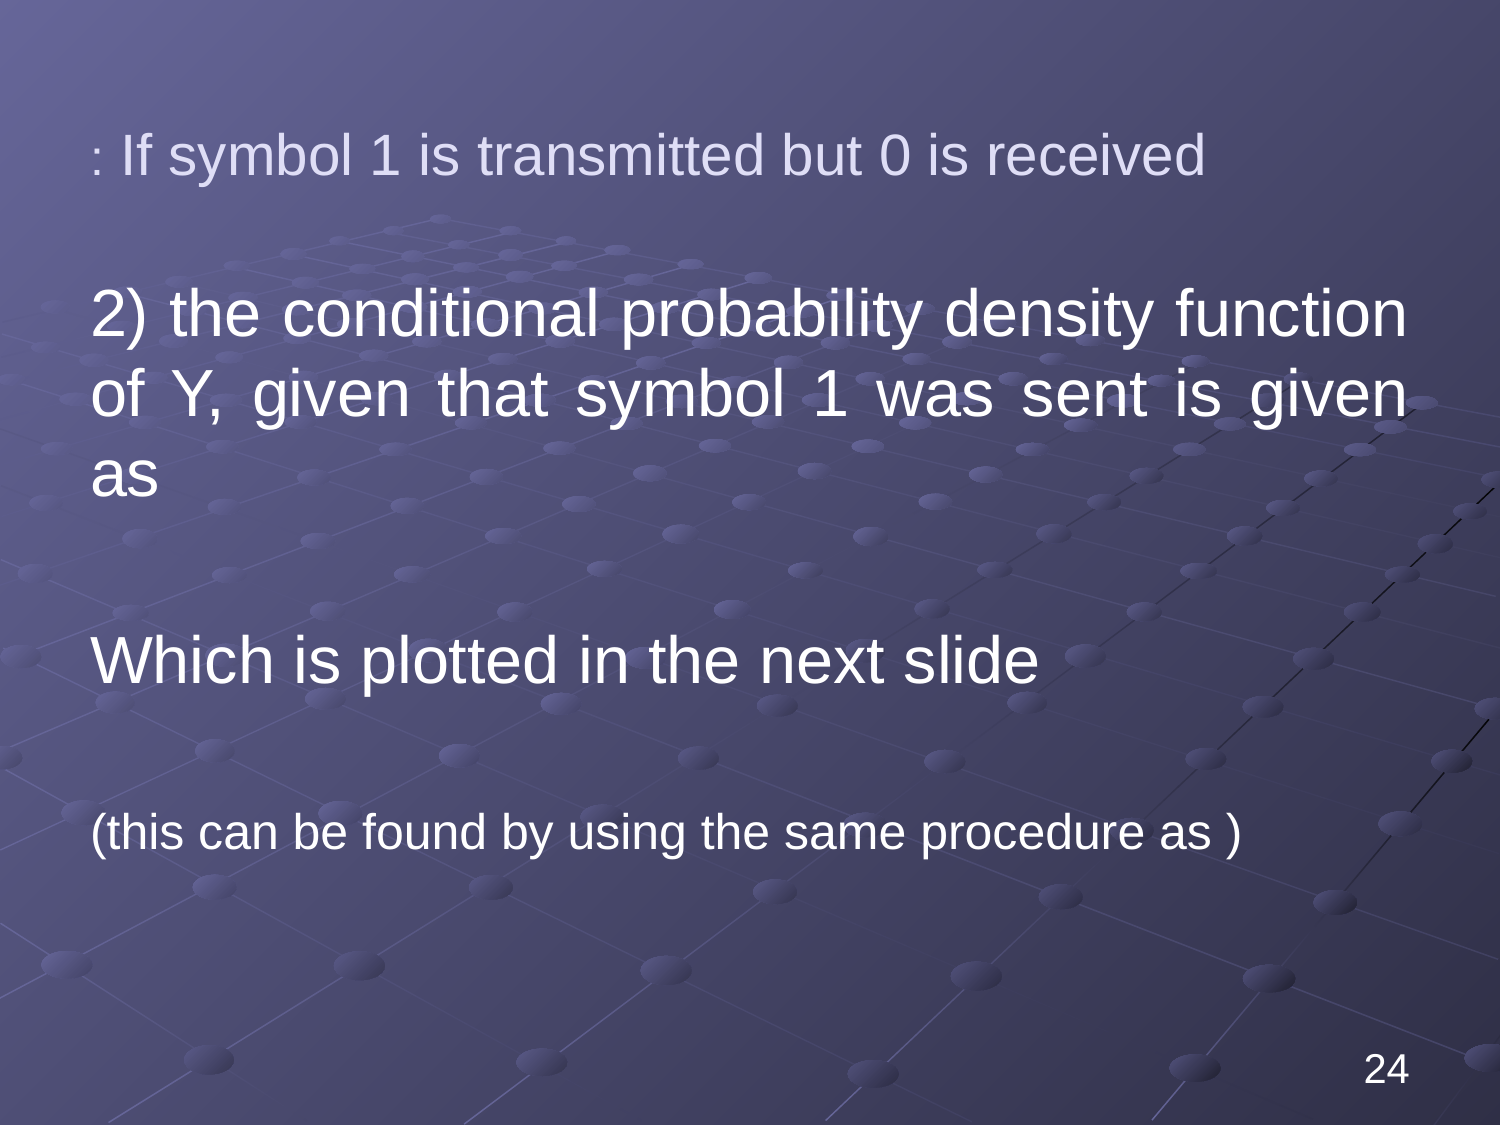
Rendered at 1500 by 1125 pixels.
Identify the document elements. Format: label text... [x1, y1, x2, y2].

slide_number 24 [1074, 1024, 1425, 1100]
